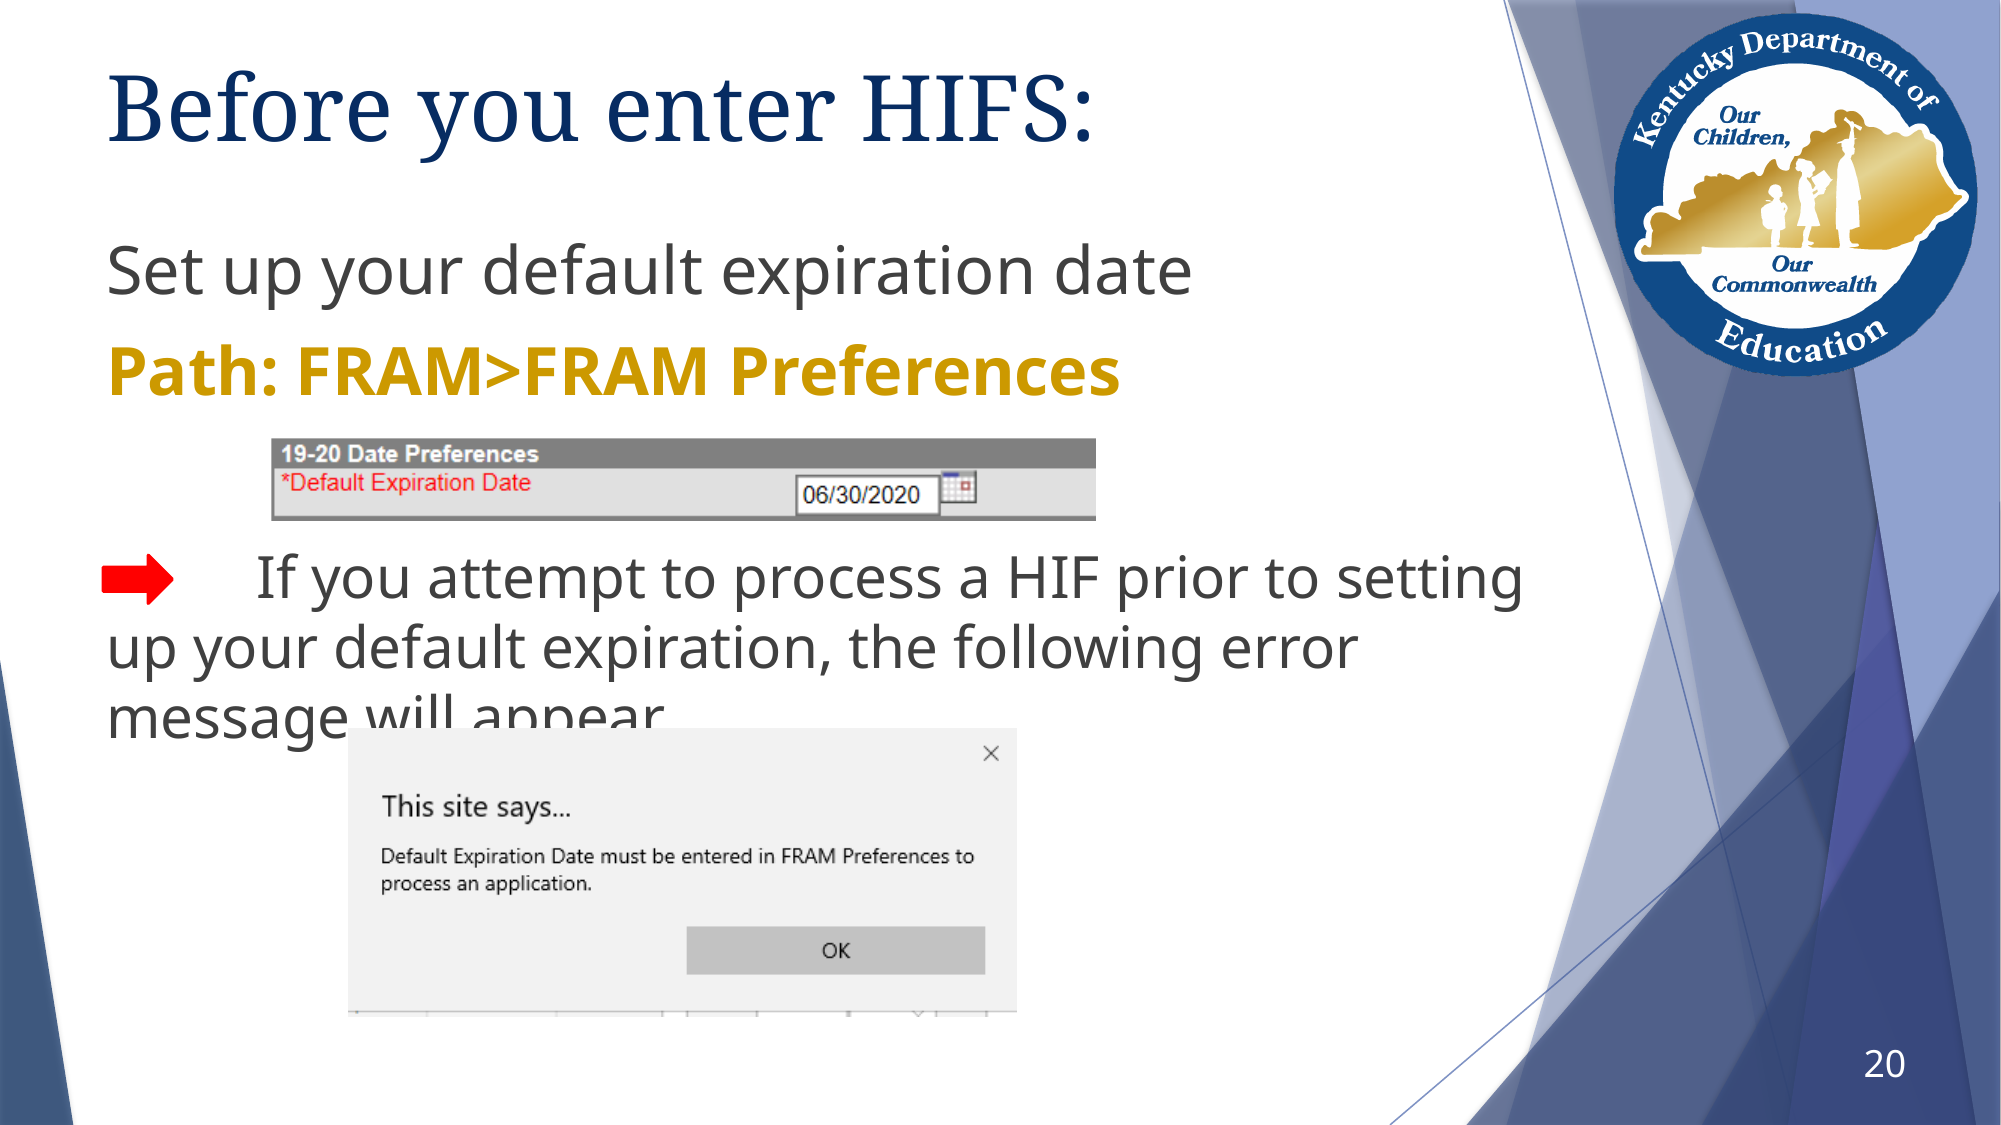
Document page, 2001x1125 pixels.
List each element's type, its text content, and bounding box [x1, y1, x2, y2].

picture [348, 728, 1017, 1017]
picture [1598, 0, 1989, 390]
text_box [101, 553, 174, 605]
picture [269, 436, 1096, 521]
list Set up your default expiration date Path: FRAM>FRAM Preferences If you attempt to process a HIF prior to setting up your default expiration, the following error message will appear [91, 220, 1599, 1047]
slide_number 20 [1809, 1035, 1922, 1096]
title Before you enter HIFS: [91, 42, 1502, 220]
